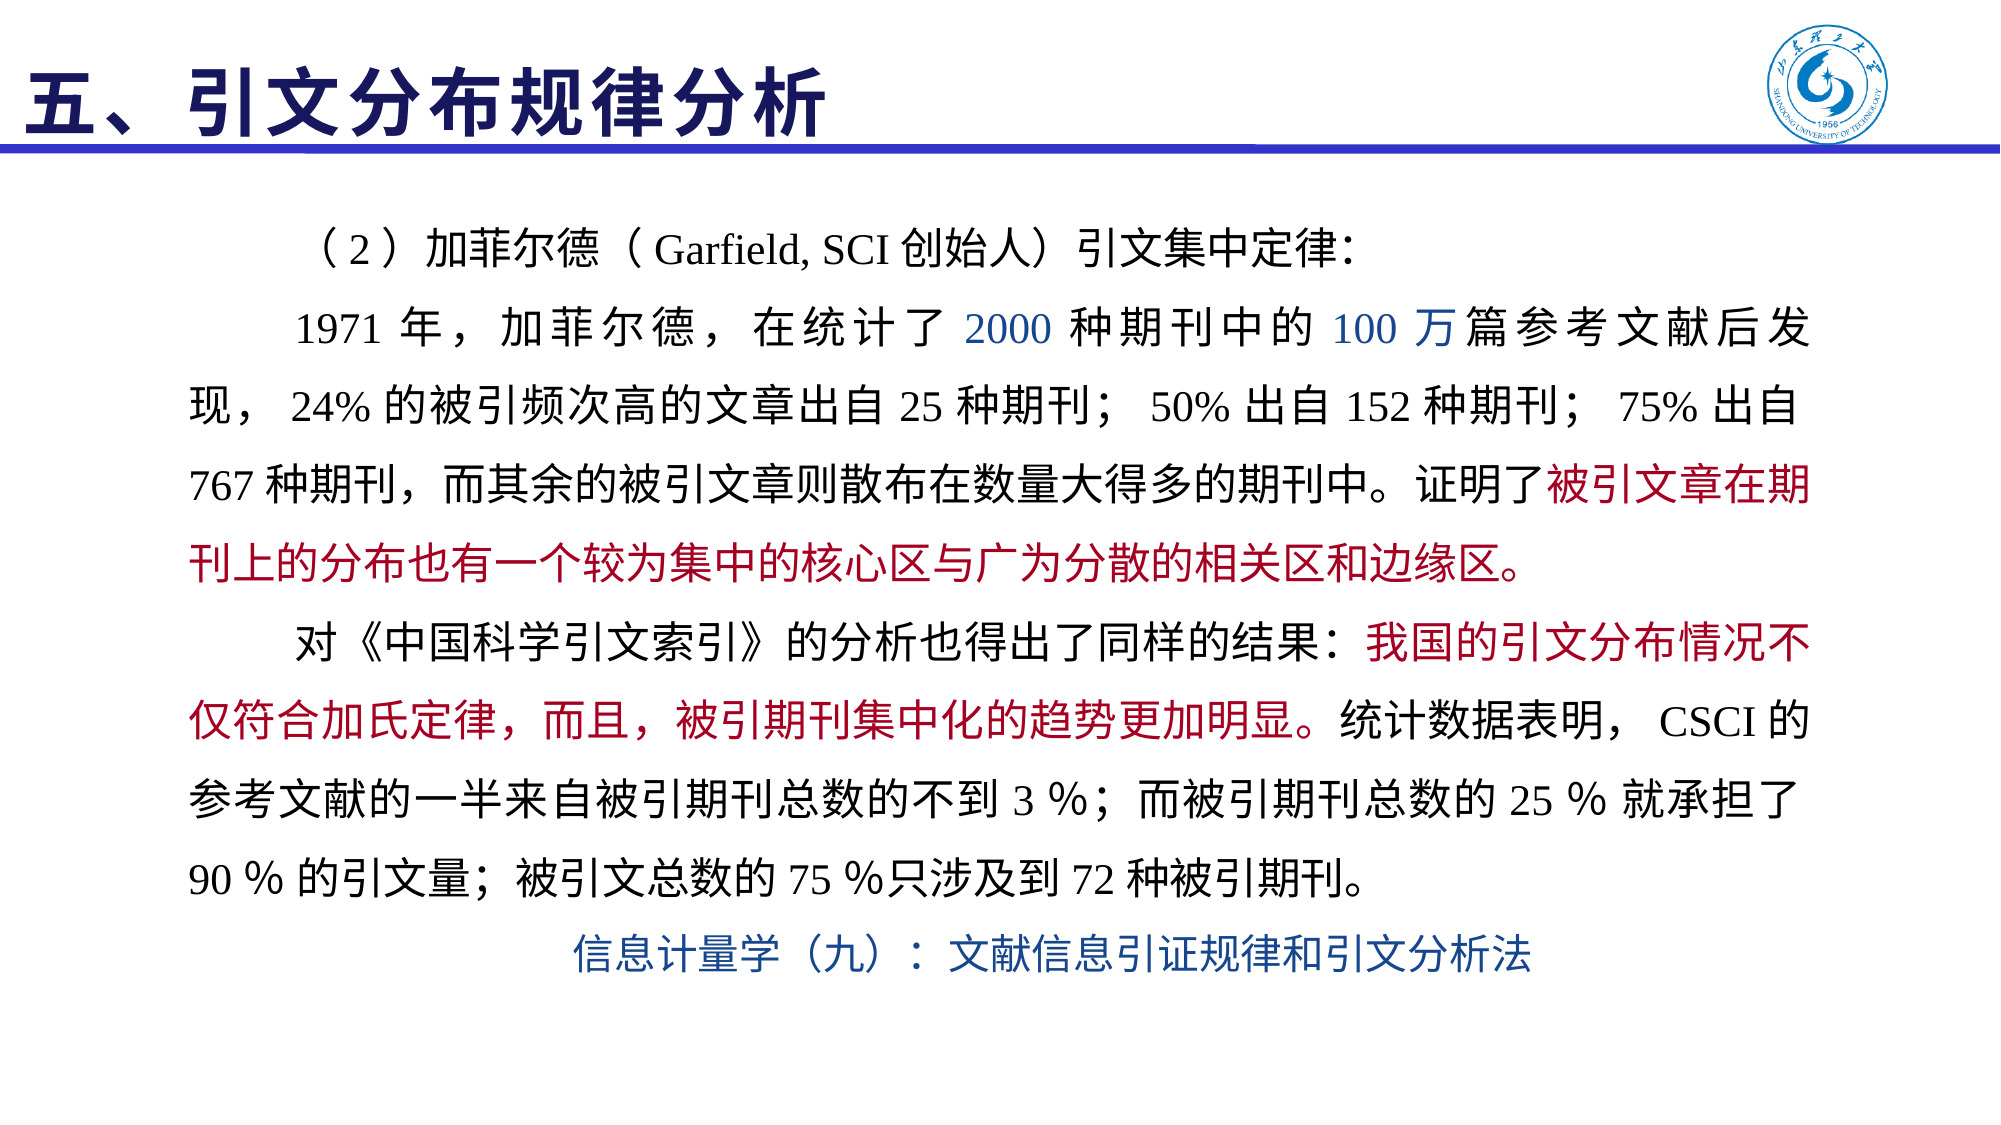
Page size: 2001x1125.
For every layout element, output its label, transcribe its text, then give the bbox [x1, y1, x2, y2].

title 五、引文分布规律分析 [7, 42, 1808, 159]
picture [1744, 0, 1910, 165]
list （2）加菲尔德（Garfield, SCI创始人）引文集中定律： 1971年，加菲尔德，在统计了2000种期刊中的100万篇参考文献后发现，24%的被引频次高的文章出自25种期刊；50%出自152种期刊；75%出自767种期刊，而其余的被引文章则散布在数量大得多的期刊中。证明了被引文章在期刊上的分布也有一个较为集中的核心区与广为分散的相关区和边缘区。 对《中国科学引文索引》的分析也得出了同样的结果：我国的引文分布情况不仅符合加氏定律，而且，被引期刊集中化的趋势更加明显。统计数据表明，CSCI的参考文献的一半来自被引期刊总数的不到3％；而被引期刊总数的25％ 就承担了90％ 的引文量；被引文总数的75％只涉及到72种被引期刊。 信息计量学（九）：文献信息引证规律和引文分析法 [168, 184, 1832, 1041]
